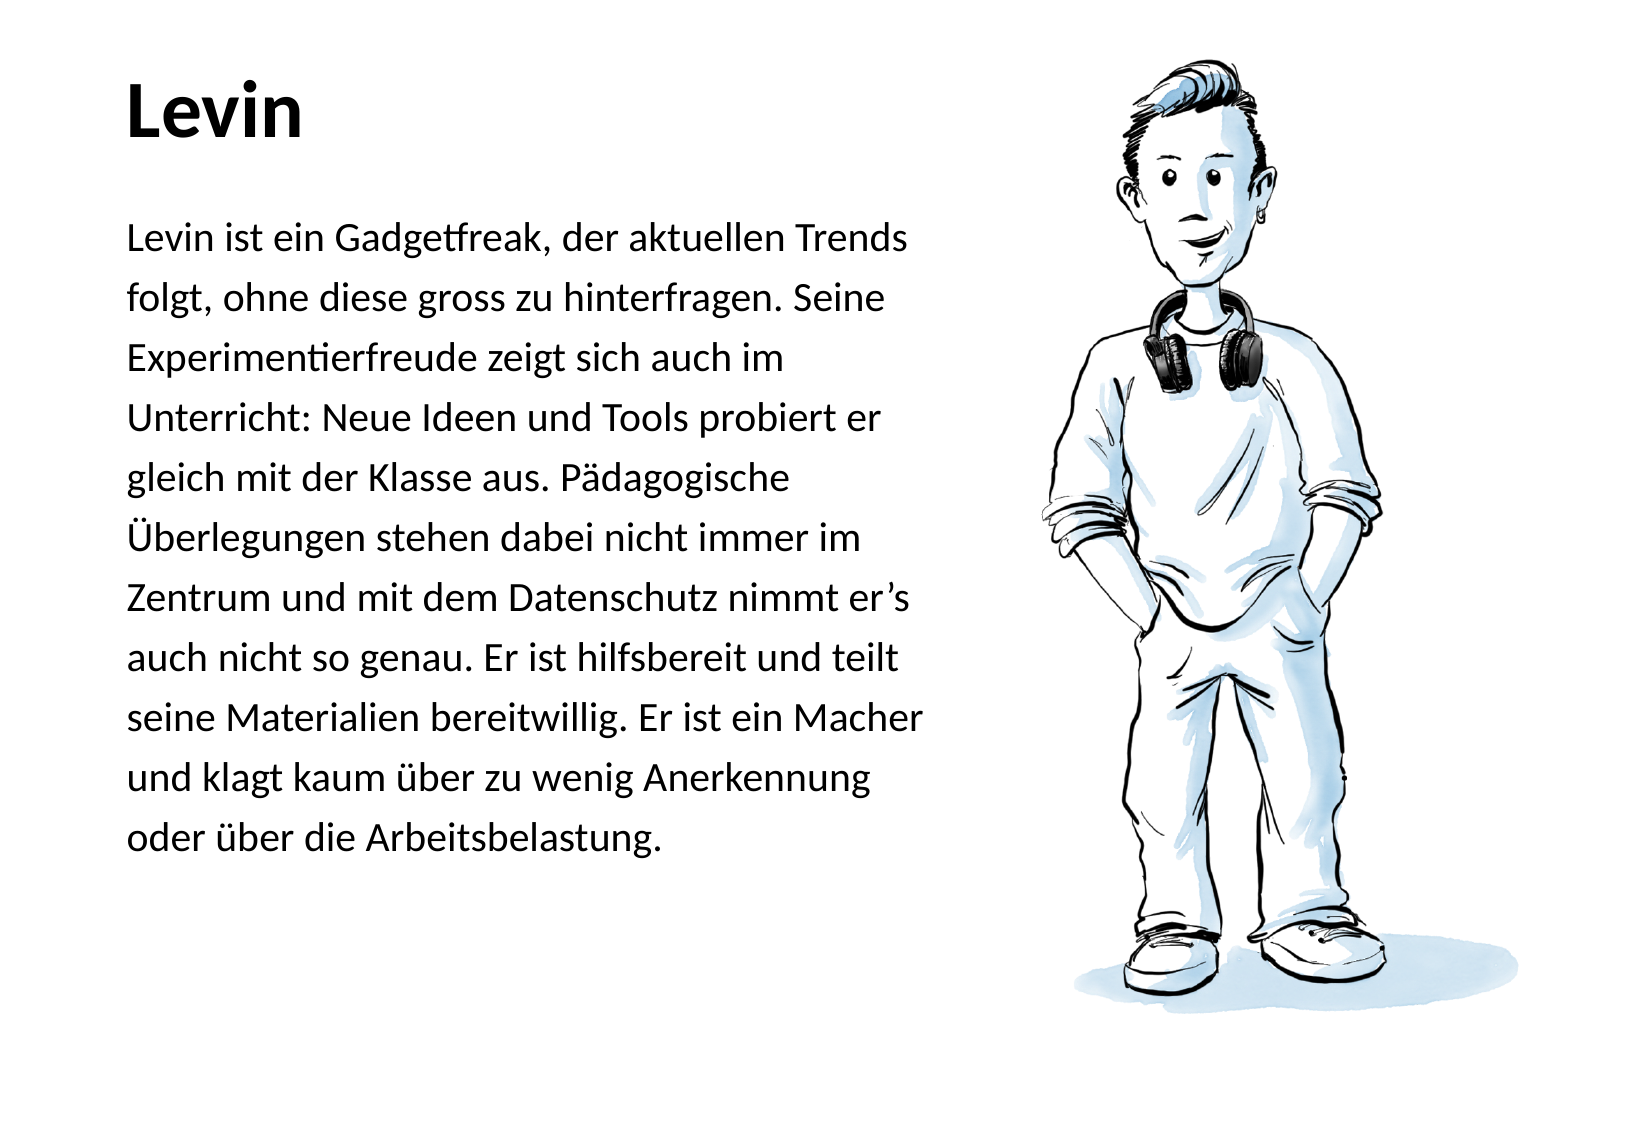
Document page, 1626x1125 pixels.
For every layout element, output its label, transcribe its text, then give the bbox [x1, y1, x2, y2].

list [1040, 59, 1519, 1014]
list Levin ist ein Gadgetfreak, der aktuellen Trends folgt, ohne diese gross zu hinterfragen. Seine Experimentierfreude zeigt sich auch im Unterricht: Neue Ideen und Tools probiert er gleich mit der Klasse aus. Pädagogische Überlegungen stehen dabei nicht immer im Zentrum und mit dem Datenschutz nimmt er’s auch nicht so genau. Er ist hilfsbereit und teilt seine Materialien bereitwillig. Er ist ein Macher und klagt kaum über zu wenig Anerkennung oder über die Arbeitsbelastung. [111, 192, 956, 1014]
title Levin [111, 59, 956, 164]
